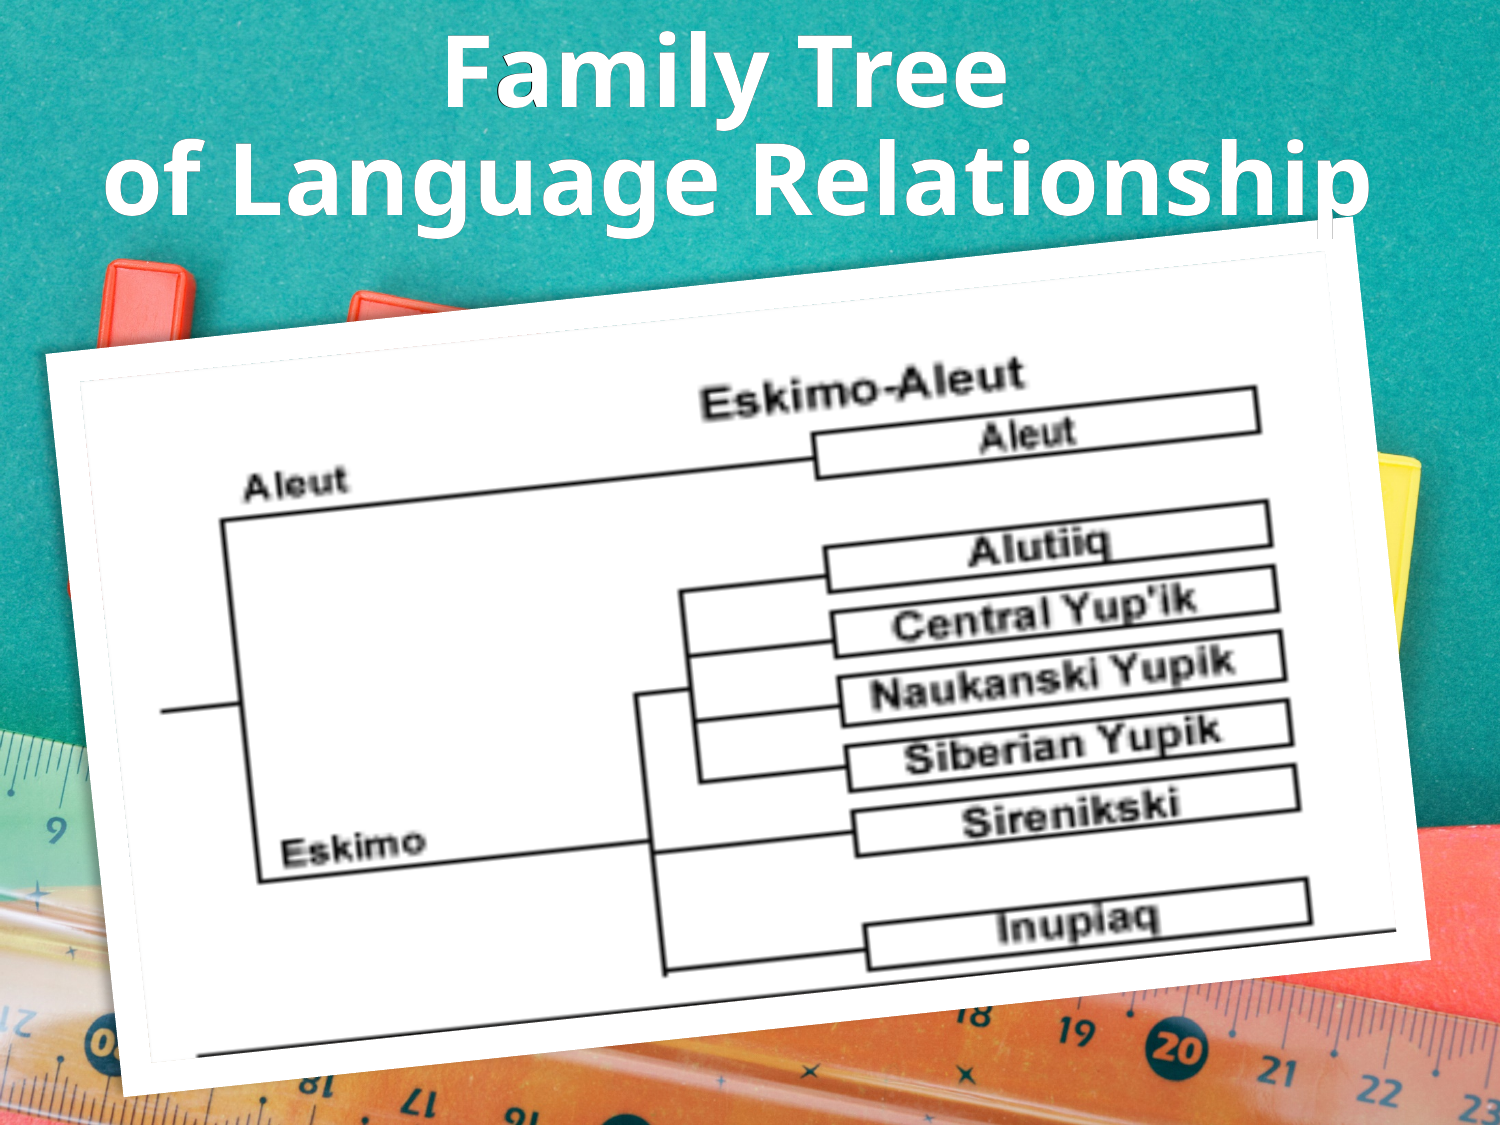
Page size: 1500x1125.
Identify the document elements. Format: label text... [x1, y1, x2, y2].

picture [0, 0, 1500, 1125]
title Family Tree of Language Relationship [64, 42, 1412, 216]
